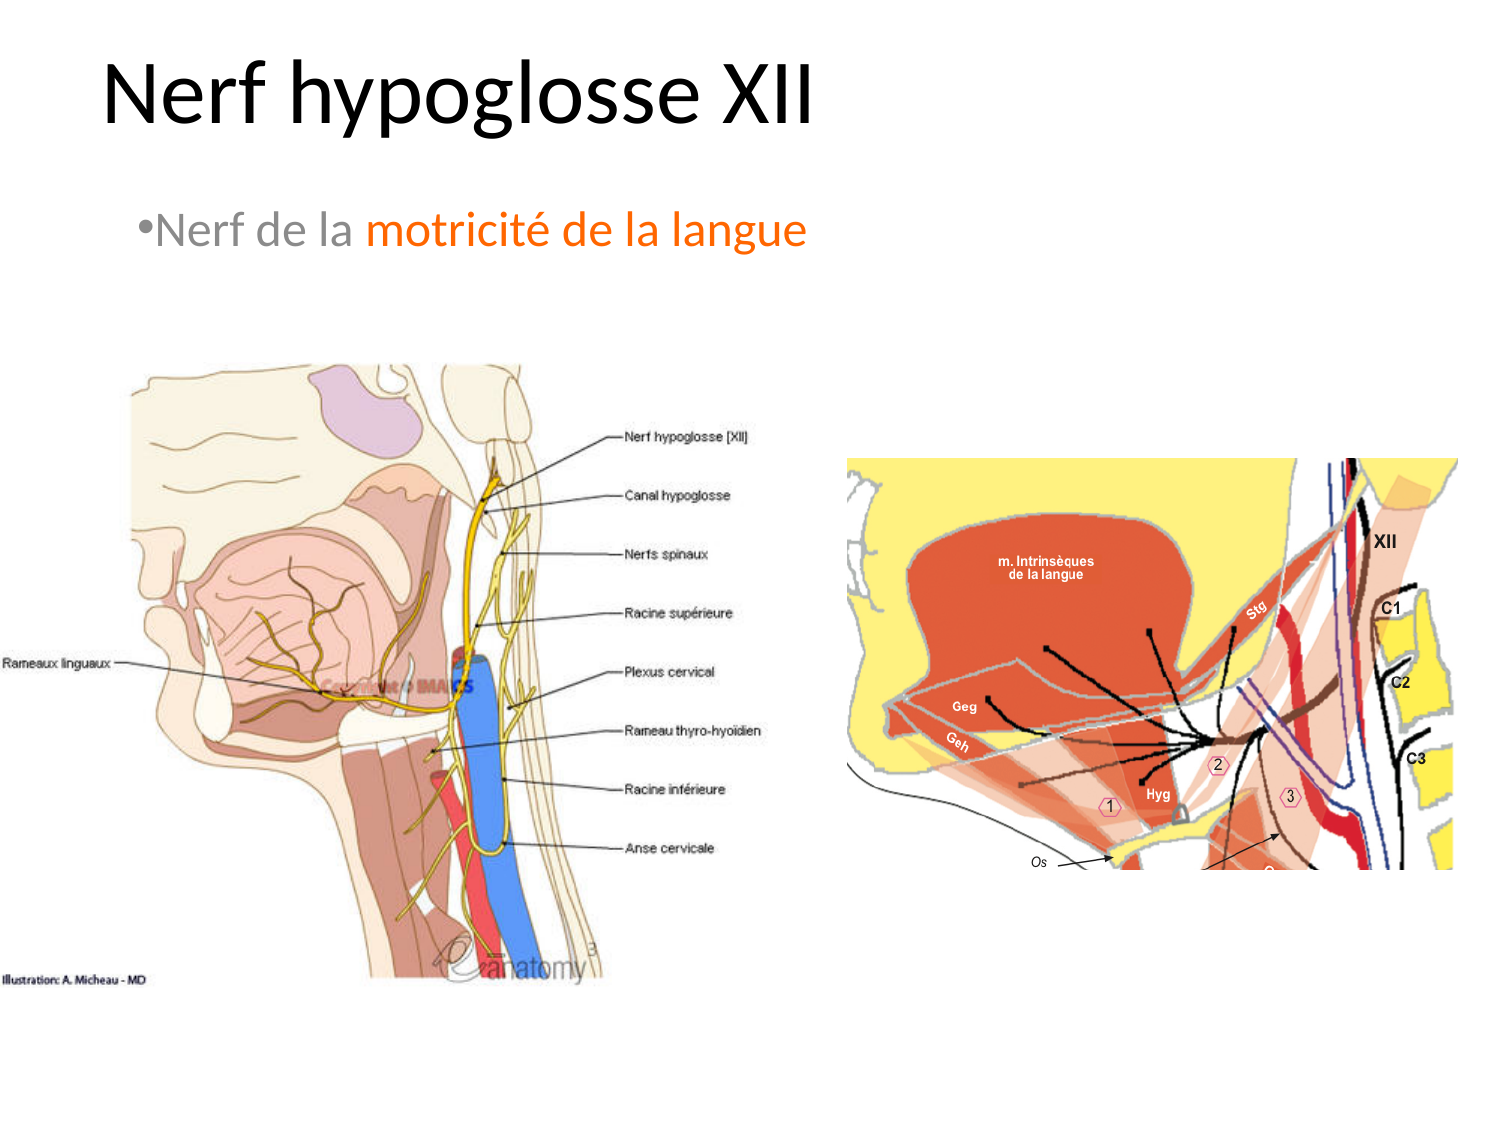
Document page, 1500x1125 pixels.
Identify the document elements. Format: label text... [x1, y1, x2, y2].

picture [0, 361, 769, 988]
picture [847, 458, 1458, 870]
title Nerf hypoglosse XII [86, 0, 1500, 209]
text_box Nerf de la motricité de la langue [78, 188, 1369, 634]
